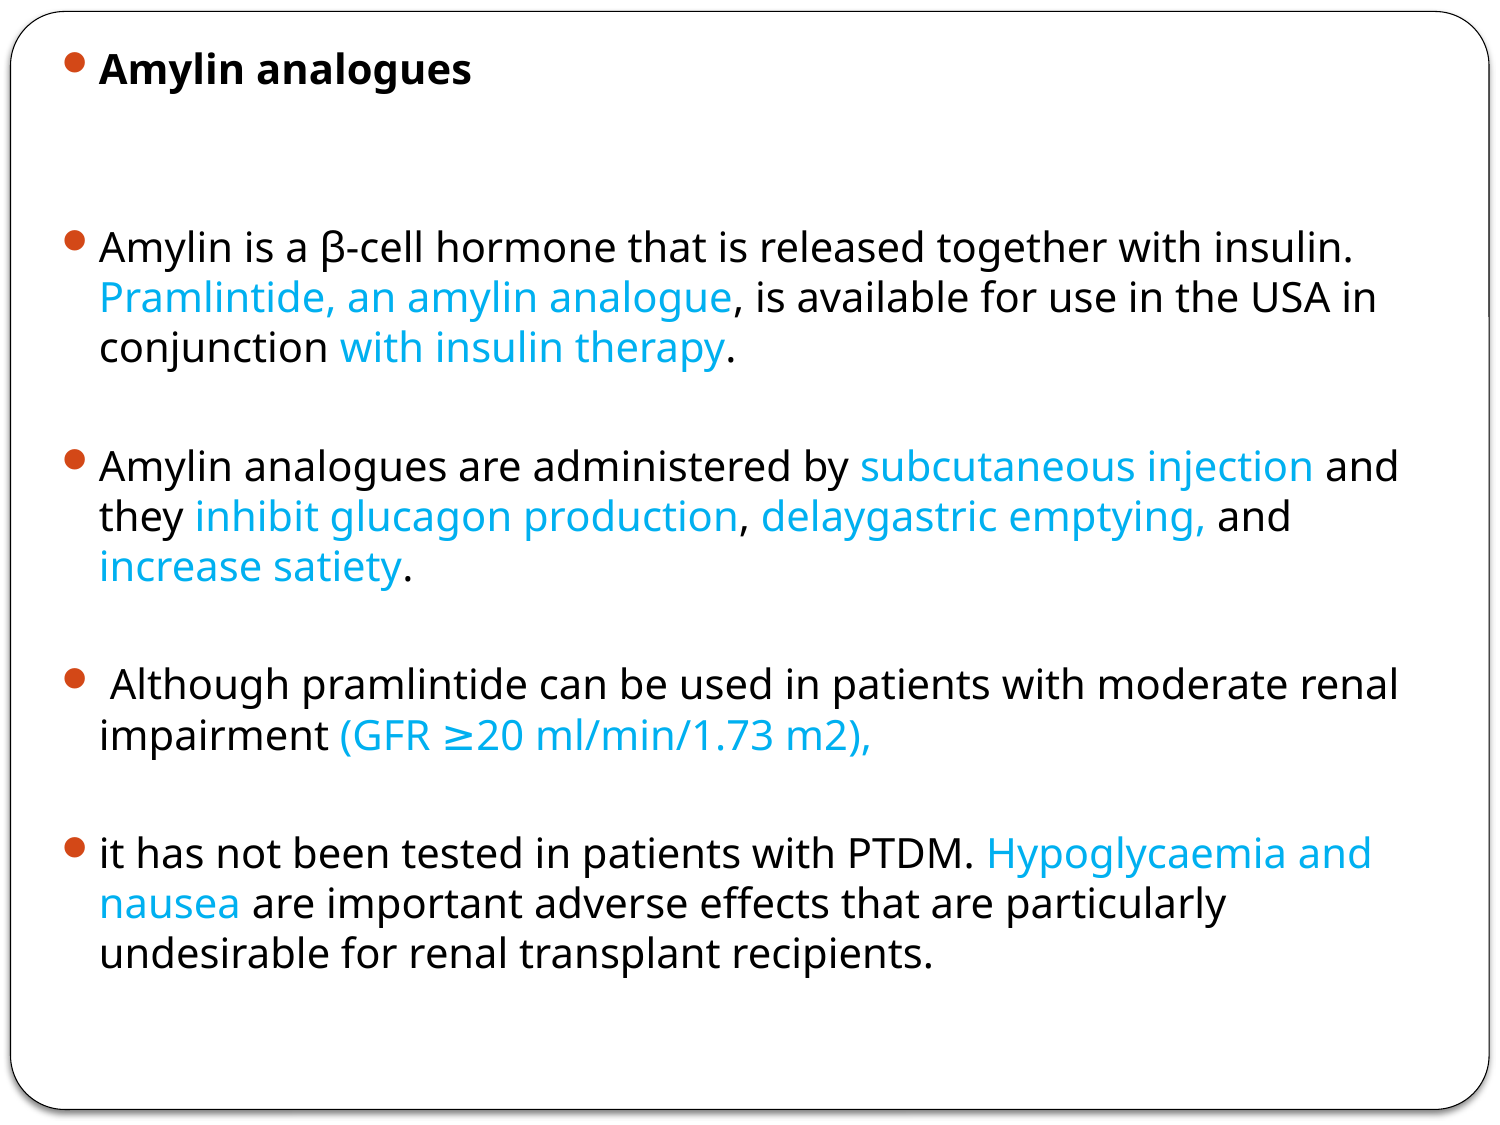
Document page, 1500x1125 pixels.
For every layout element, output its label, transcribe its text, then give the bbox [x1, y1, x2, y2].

list Amylin analogues Amylin is a β‑cell hormone that is released together with insulin. Pramlintide, an amylin analogue, is available for use in the USA in conjunction with insulin therapy. Amylin analogues are administered by subcutaneous injection and they inhibit glucagon production, delaygastric emptying, and increase satiety. Although pramlintide can be used in patients with moderate renal impairment (GFR ≥20 ml/min/1.73 m2), it has not been tested in patients with PTDM. Hypoglycaemia and nausea are important adverse effects that are particularly undesirable for renal transplant recipients. [46, 35, 1425, 988]
